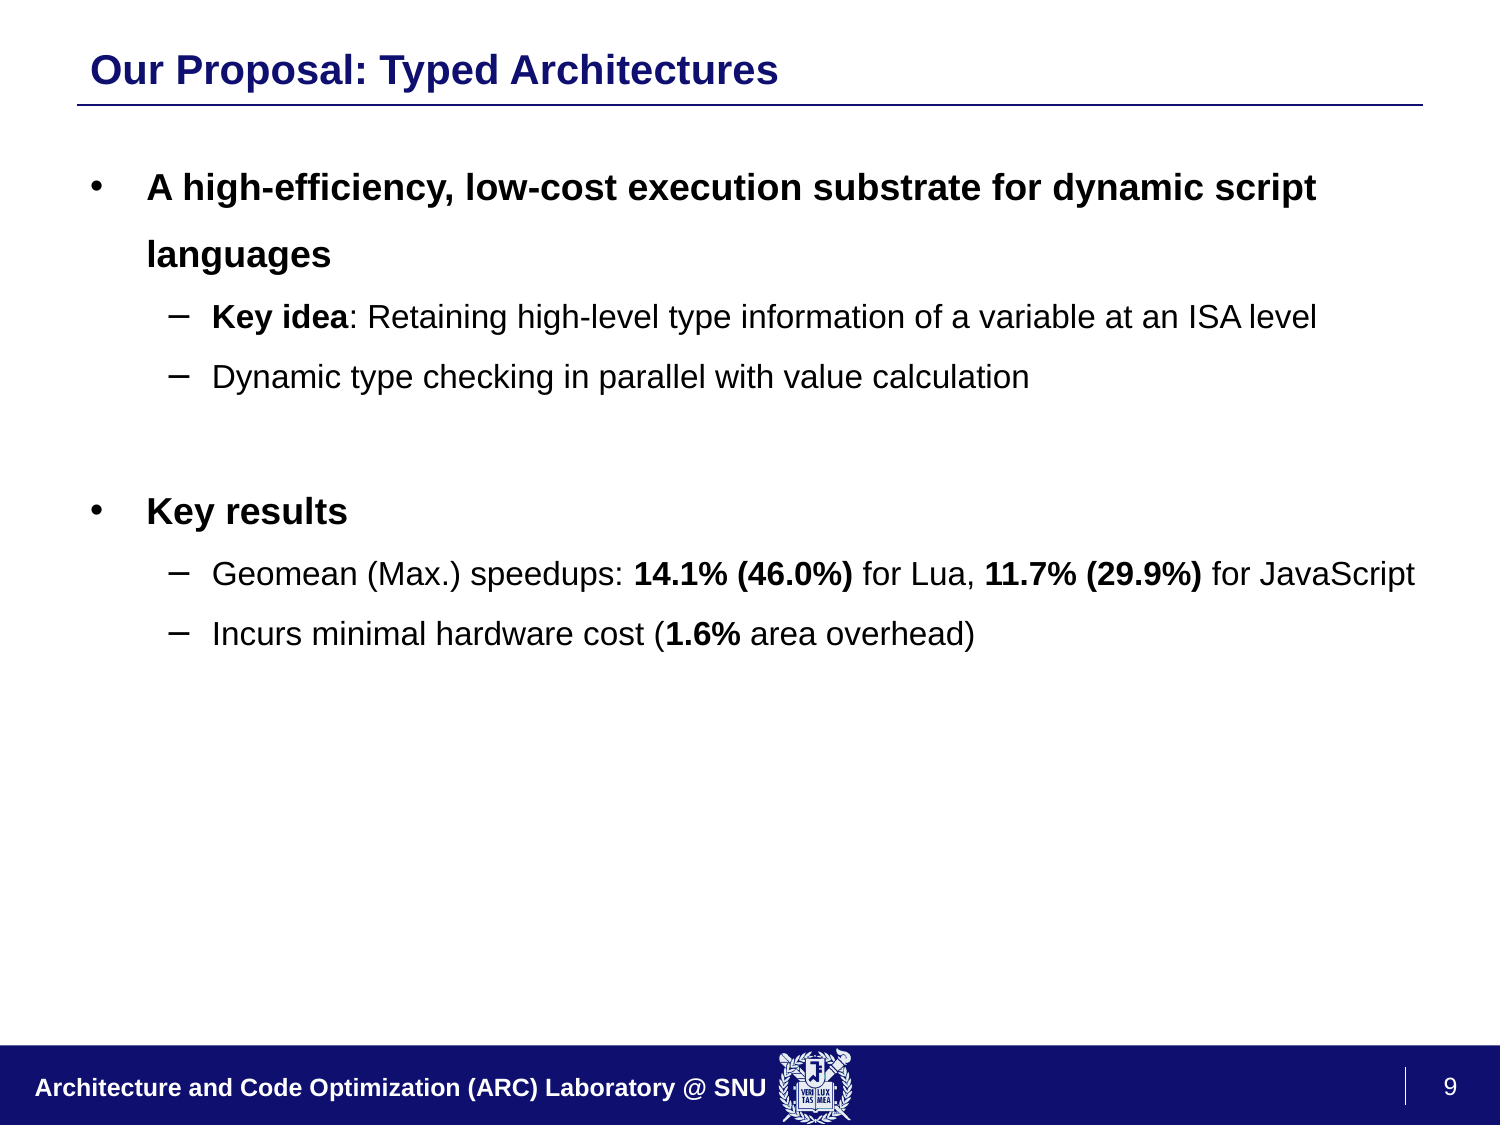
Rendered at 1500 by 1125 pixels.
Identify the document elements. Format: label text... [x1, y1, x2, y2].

slide_number 9 [1411, 1046, 1490, 1125]
title Our Proposal: Typed Architectures [75, 30, 1425, 105]
picture [773, 1047, 857, 1125]
list A high-efficiency, low-cost execution substrate for dynamic script languages Key idea: Retaining high-level type information of a variable at an ISA level Dynamic type checking in parallel with value calculation Key results Geomean (Max.) speedups: 14.1% (46.0%) for Lua, 11.7% (29.9%) for JavaScript Incurs minimal hardware cost (1.6% area overhead) [75, 125, 1471, 917]
